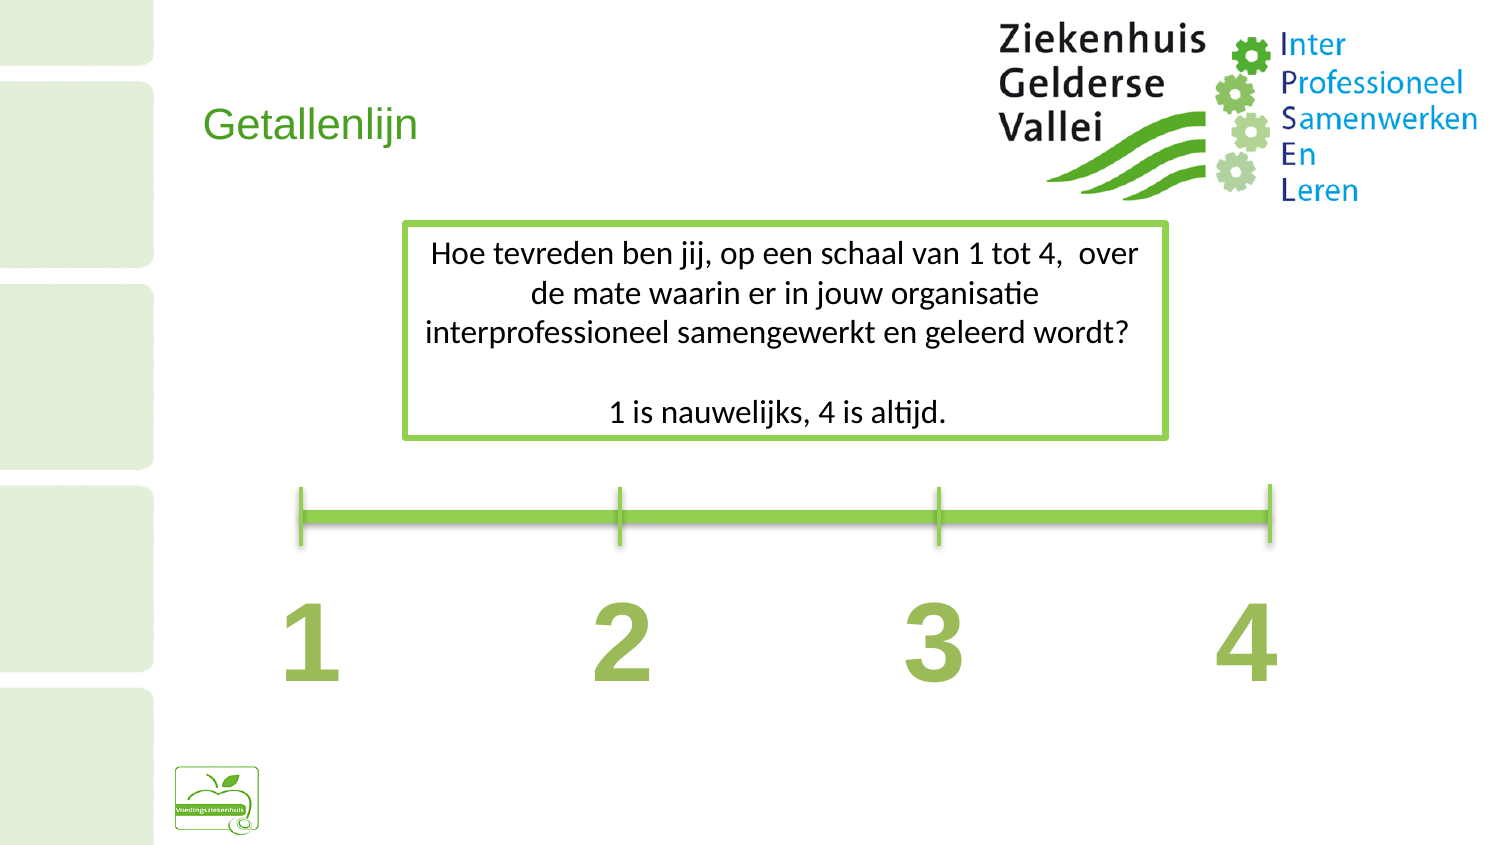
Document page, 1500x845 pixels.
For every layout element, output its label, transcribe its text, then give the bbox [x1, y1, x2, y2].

picture [0, 0, 1500, 845]
title Getallenlijn [187, 87, 982, 178]
text_box 1 2 3 4 [218, 561, 1341, 711]
text_box Hoe tevreden ben jij, op een schaal van 1 tot 4, over de mate waarin er in jouw organisatie interprofessioneel samengewerkt en geleerd wordt? 1 is nauwelijks, 4 is altijd. [405, 223, 1166, 438]
